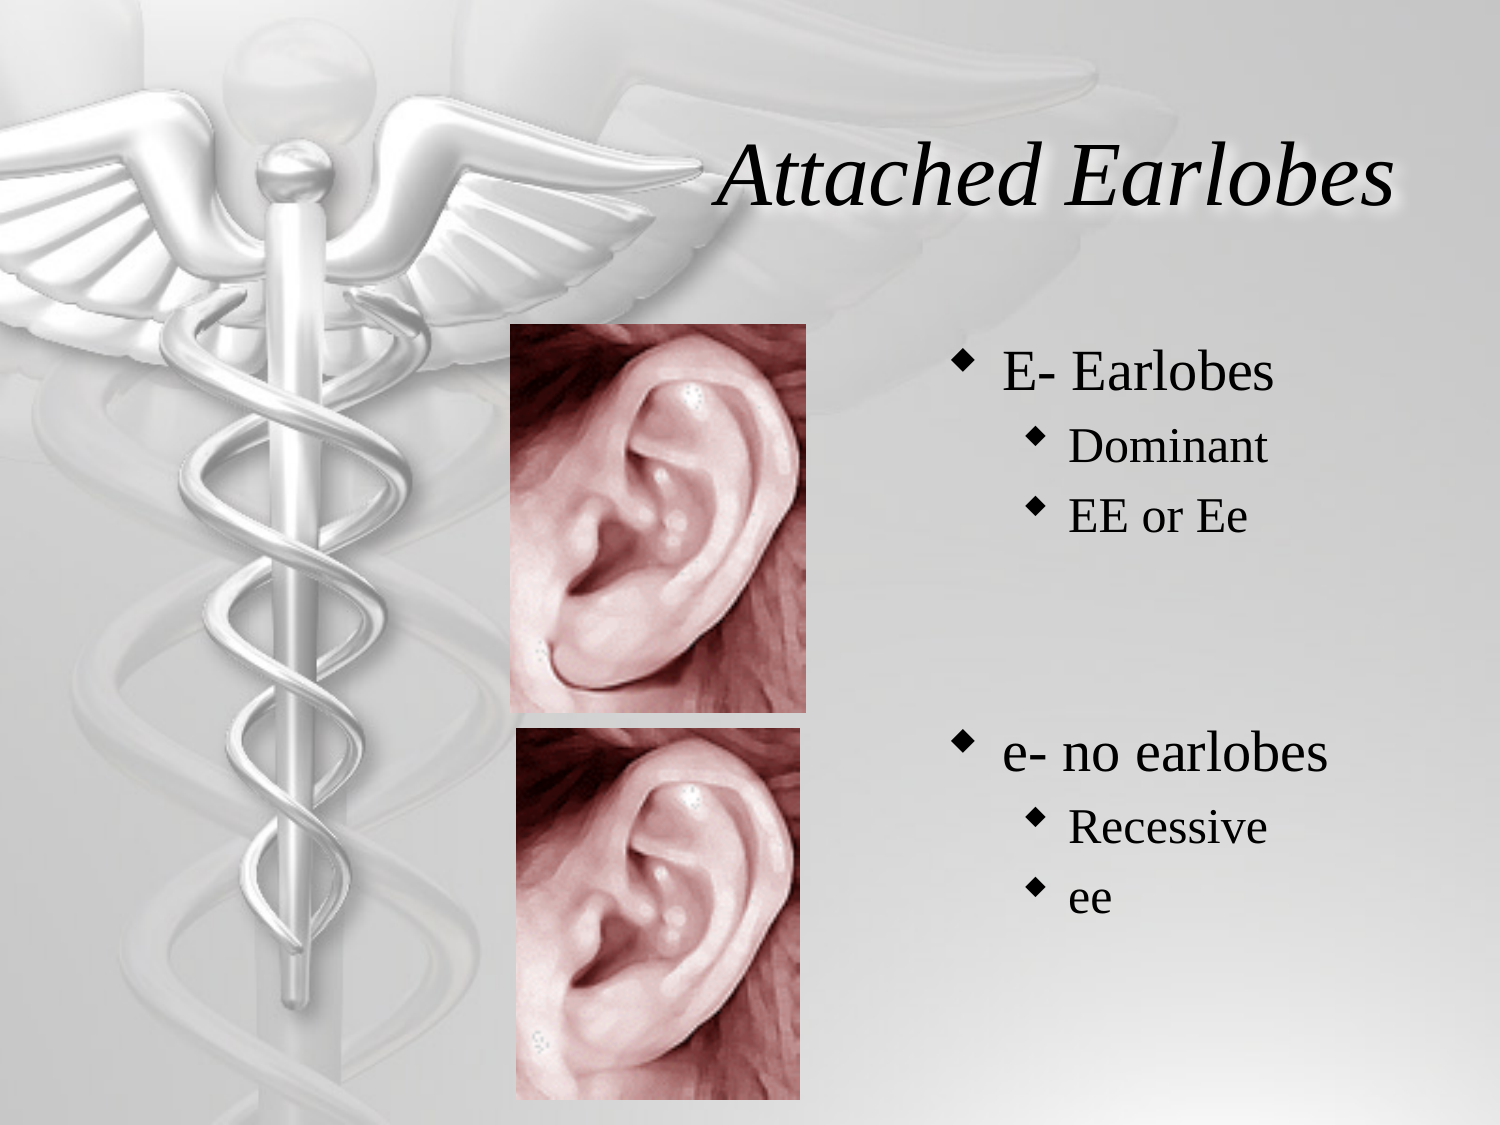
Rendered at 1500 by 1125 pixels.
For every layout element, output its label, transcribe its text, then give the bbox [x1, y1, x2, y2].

list E- Earlobes Dominant EE or Ee e- no earlobes Recessive ee [931, 324, 1450, 1000]
picture [0, 0, 1500, 1125]
title Attached Earlobes [387, 50, 1413, 288]
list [509, 324, 806, 713]
